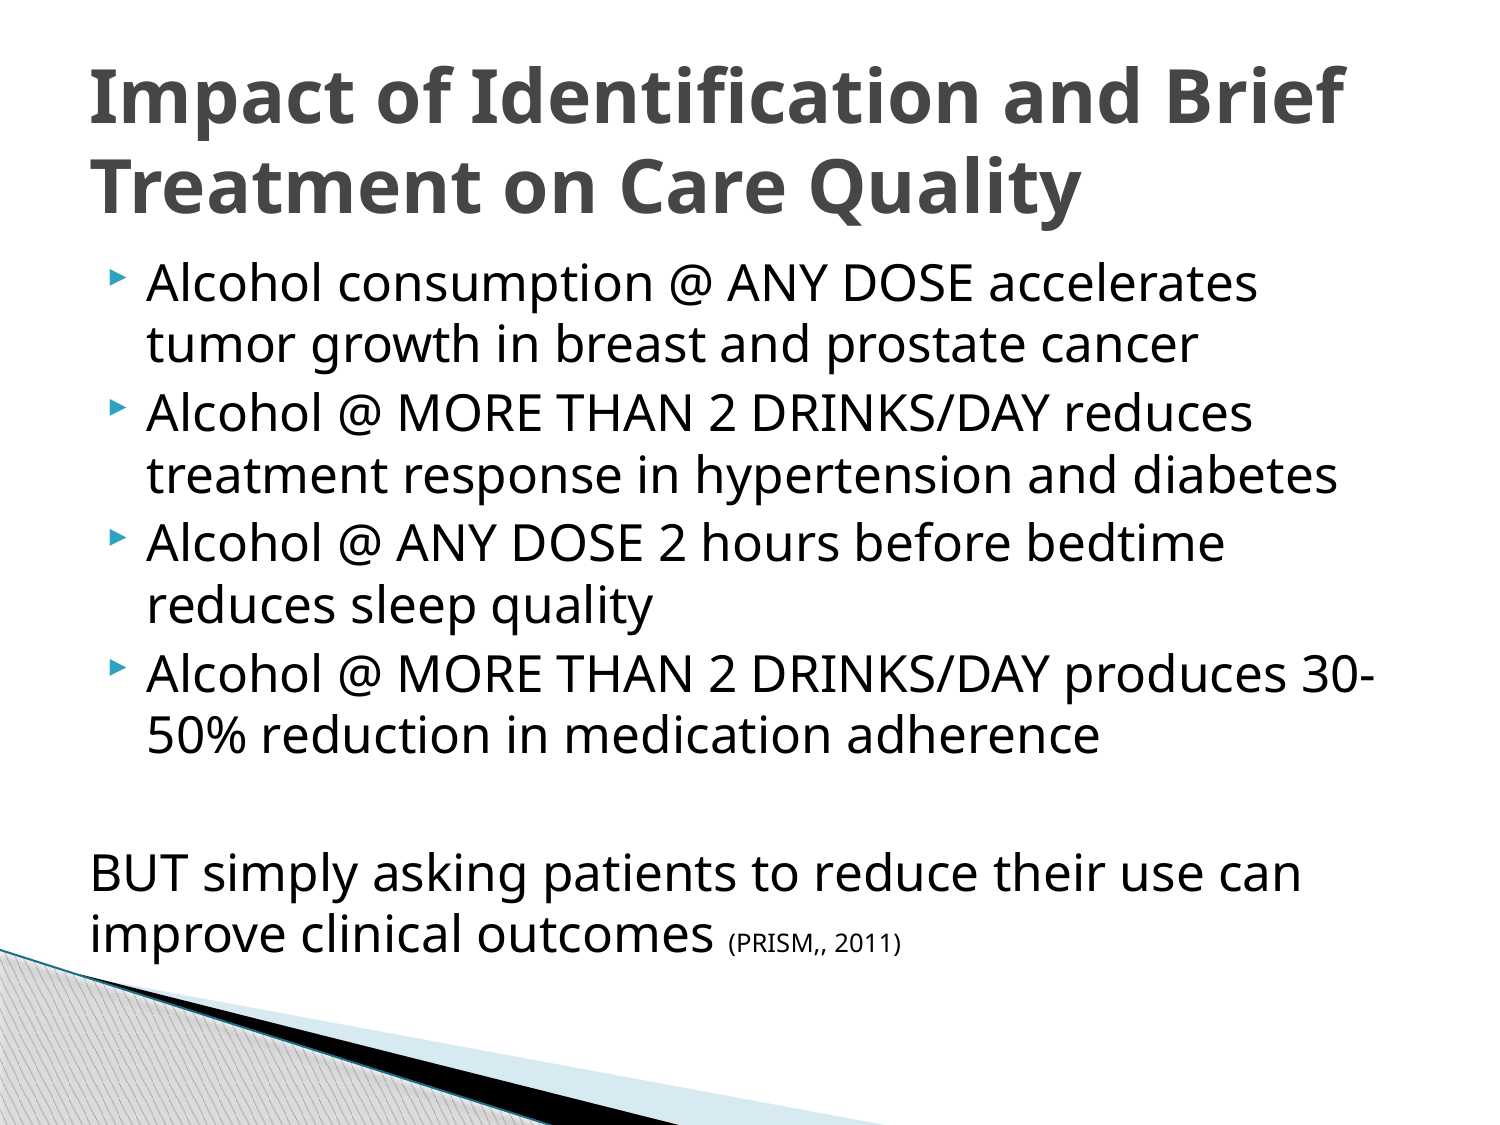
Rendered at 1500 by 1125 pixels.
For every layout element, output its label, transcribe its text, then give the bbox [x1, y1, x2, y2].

list Alcohol consumption @ ANY DOSE accelerates tumor growth in breast and prostate cancer Alcohol @ MORE THAN 2 DRINKS/DAY reduces treatment response in hypertension and diabetes Alcohol @ ANY DOSE 2 hours before bedtime reduces sleep quality Alcohol @ MORE THAN 2 DRINKS/DAY produces 30-50% reduction in medication adherence BUT simply asking patients to reduce their use can improve clinical outcomes (PRISM,, 2011) [75, 243, 1425, 986]
title Impact of Identification and Brief Treatment on Care Quality [75, 45, 1425, 233]
